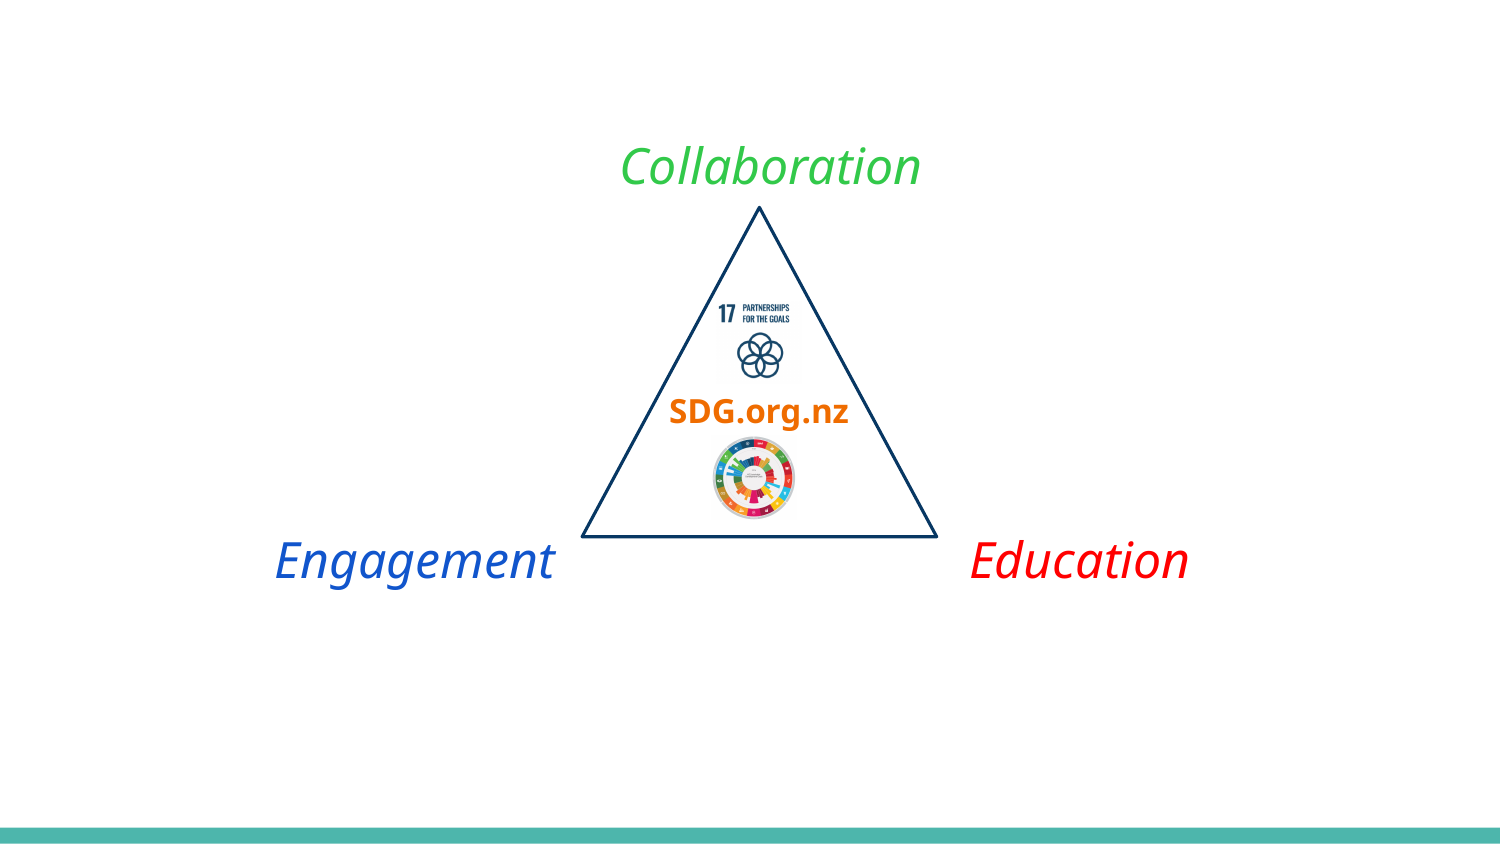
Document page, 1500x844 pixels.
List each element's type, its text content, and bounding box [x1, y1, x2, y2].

list Collaboration [554, 110, 989, 194]
text_box [599, 451, 920, 537]
list SDG.org.nz [627, 369, 891, 453]
list Education [862, 504, 1298, 588]
text_box [672, 207, 847, 369]
list Engagement [197, 504, 633, 588]
picture [710, 435, 797, 520]
picture [716, 301, 803, 384]
